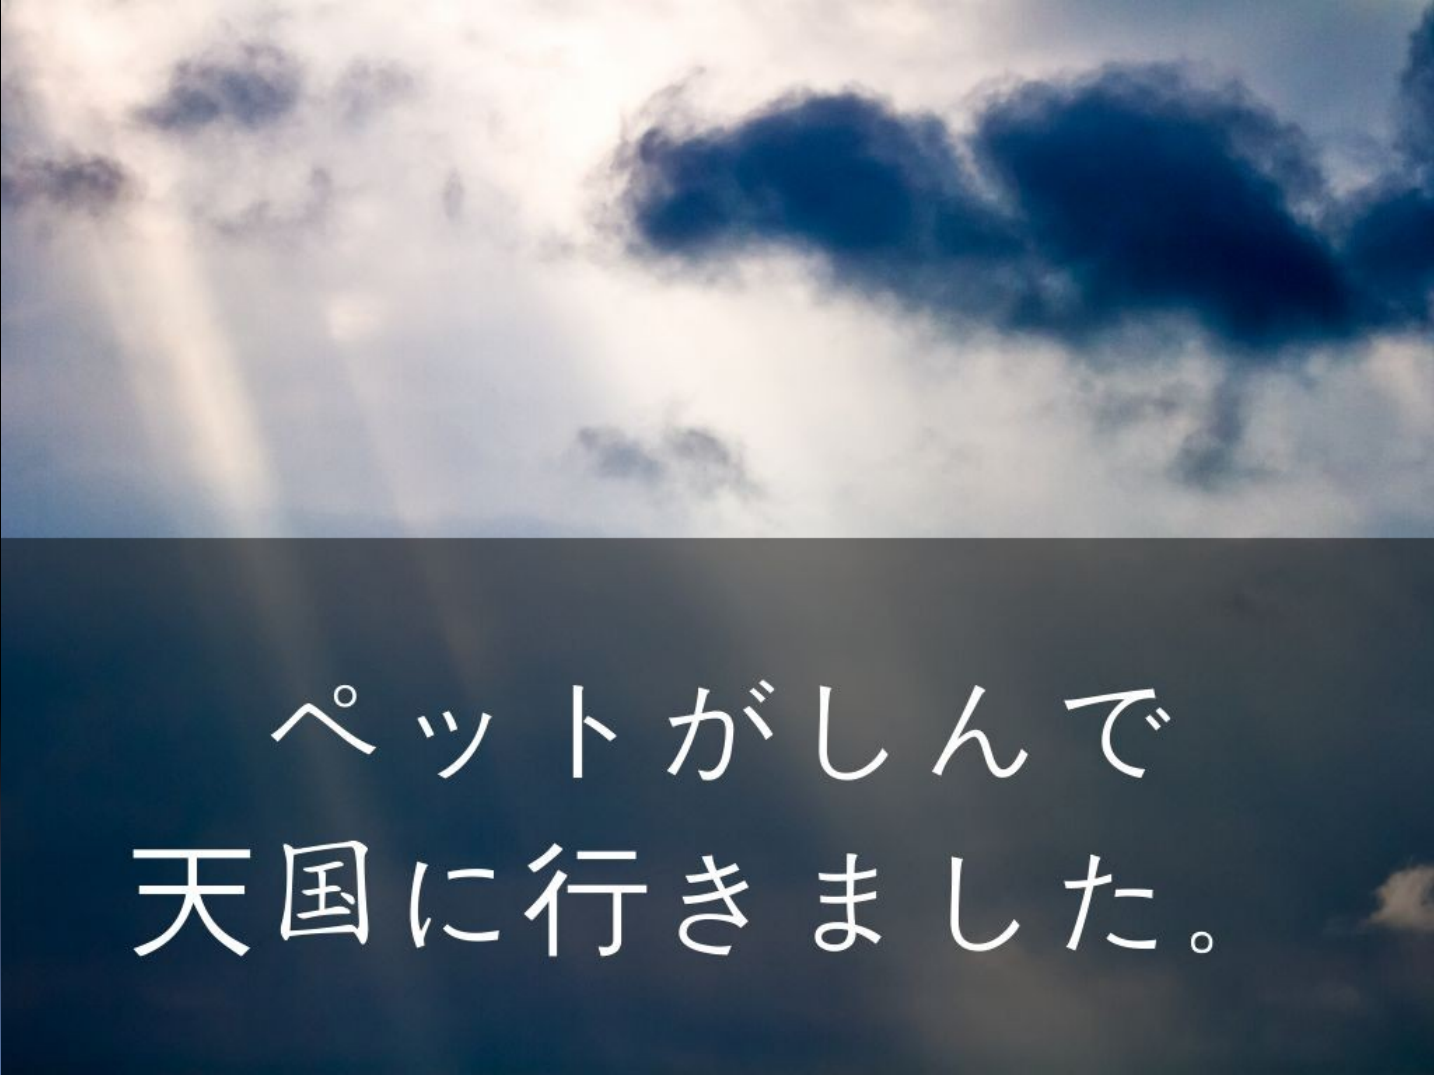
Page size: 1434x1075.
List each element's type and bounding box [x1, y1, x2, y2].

text_box [1, 0, 1434, 1075]
